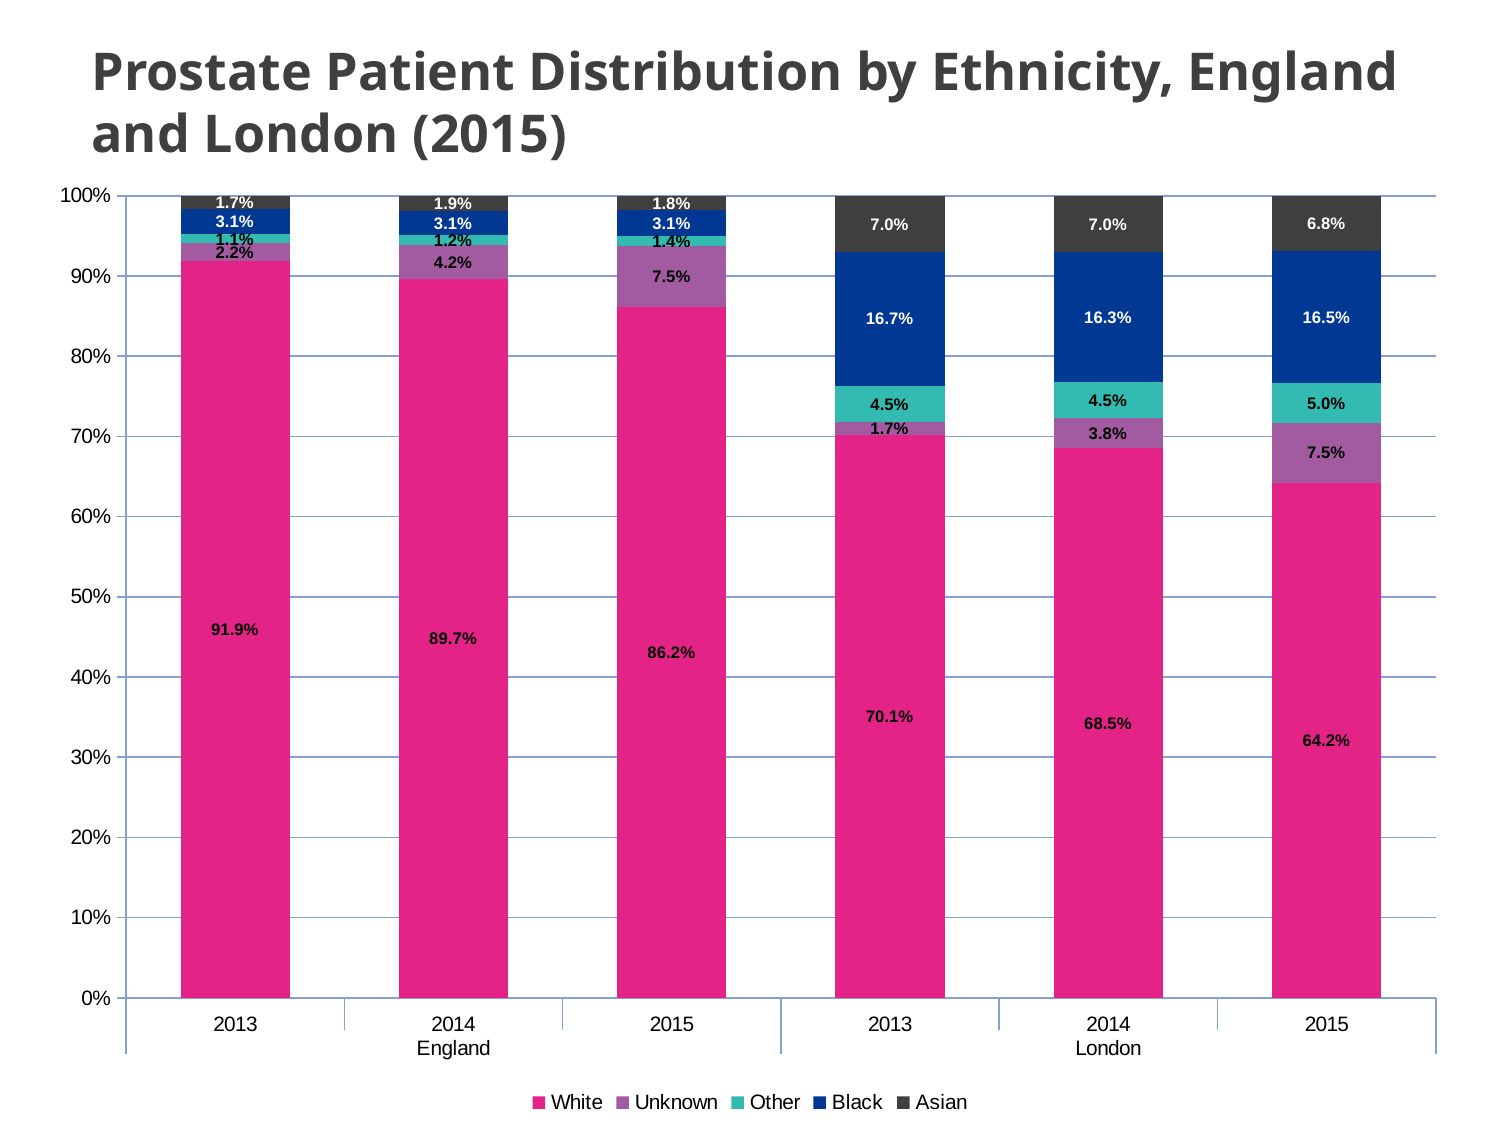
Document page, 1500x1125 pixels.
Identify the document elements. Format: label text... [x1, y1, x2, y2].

chart [41, 172, 1459, 1121]
title Prostate Patient Distribution by Ethnicity, England and London (2015) [76, 30, 1427, 172]
